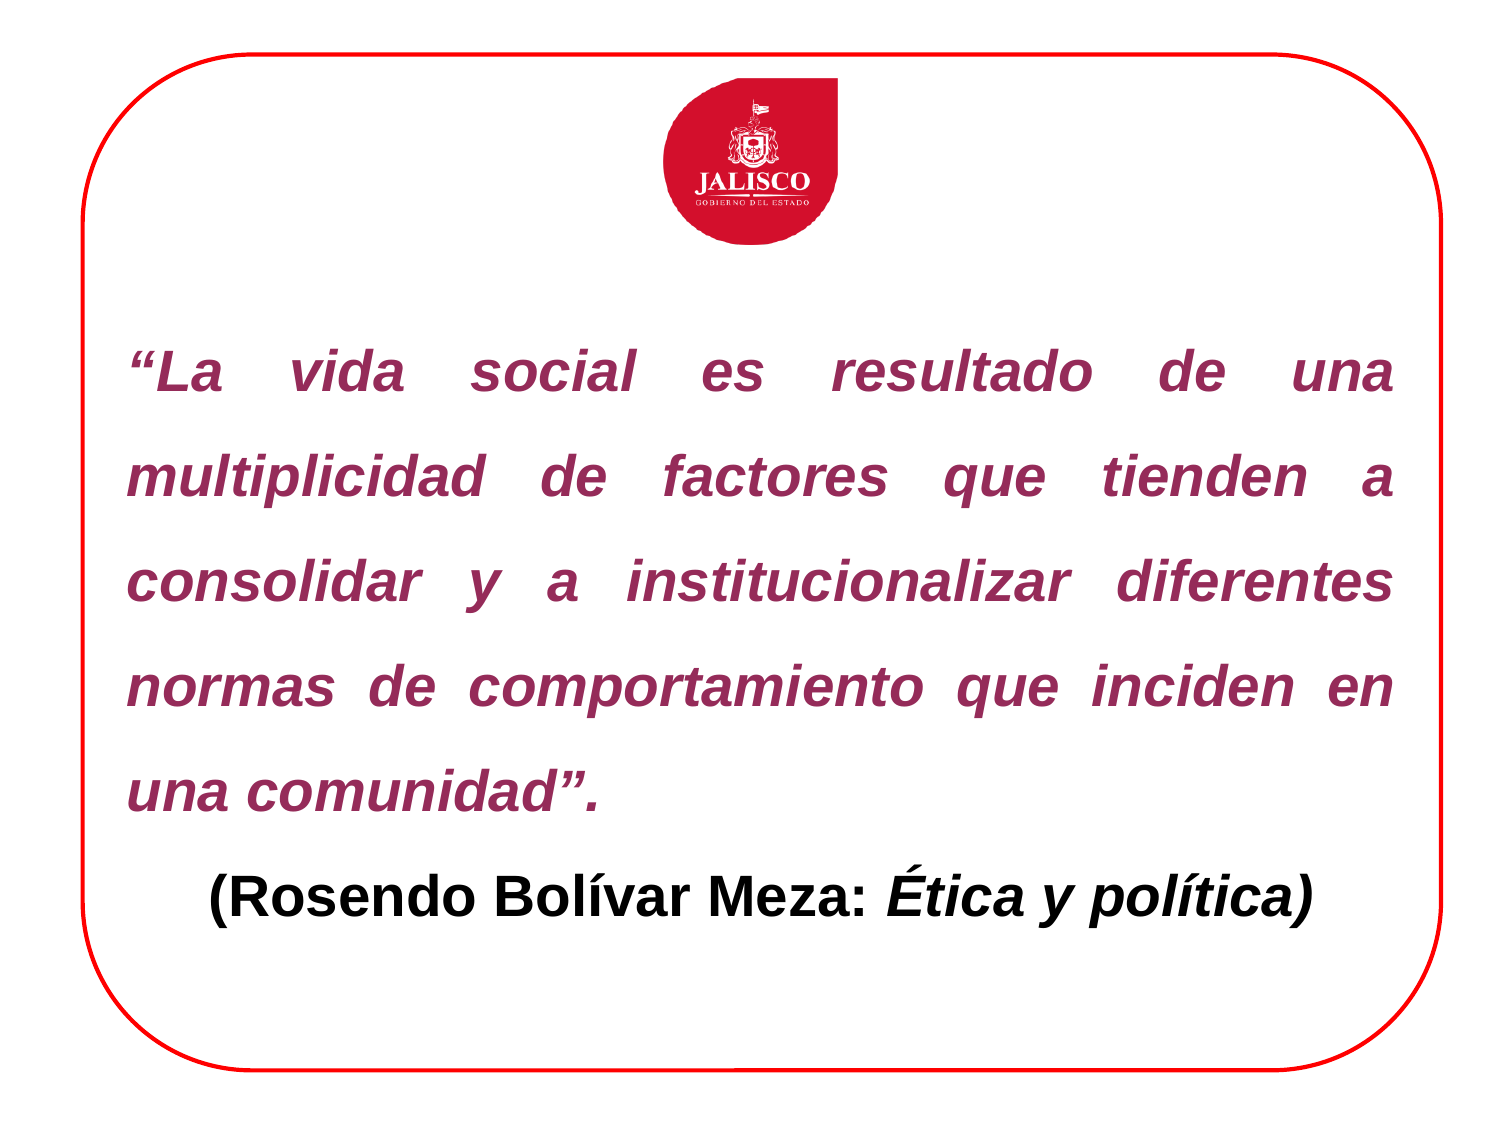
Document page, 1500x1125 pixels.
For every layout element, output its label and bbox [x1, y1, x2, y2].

text_box [82, 54, 1442, 1071]
